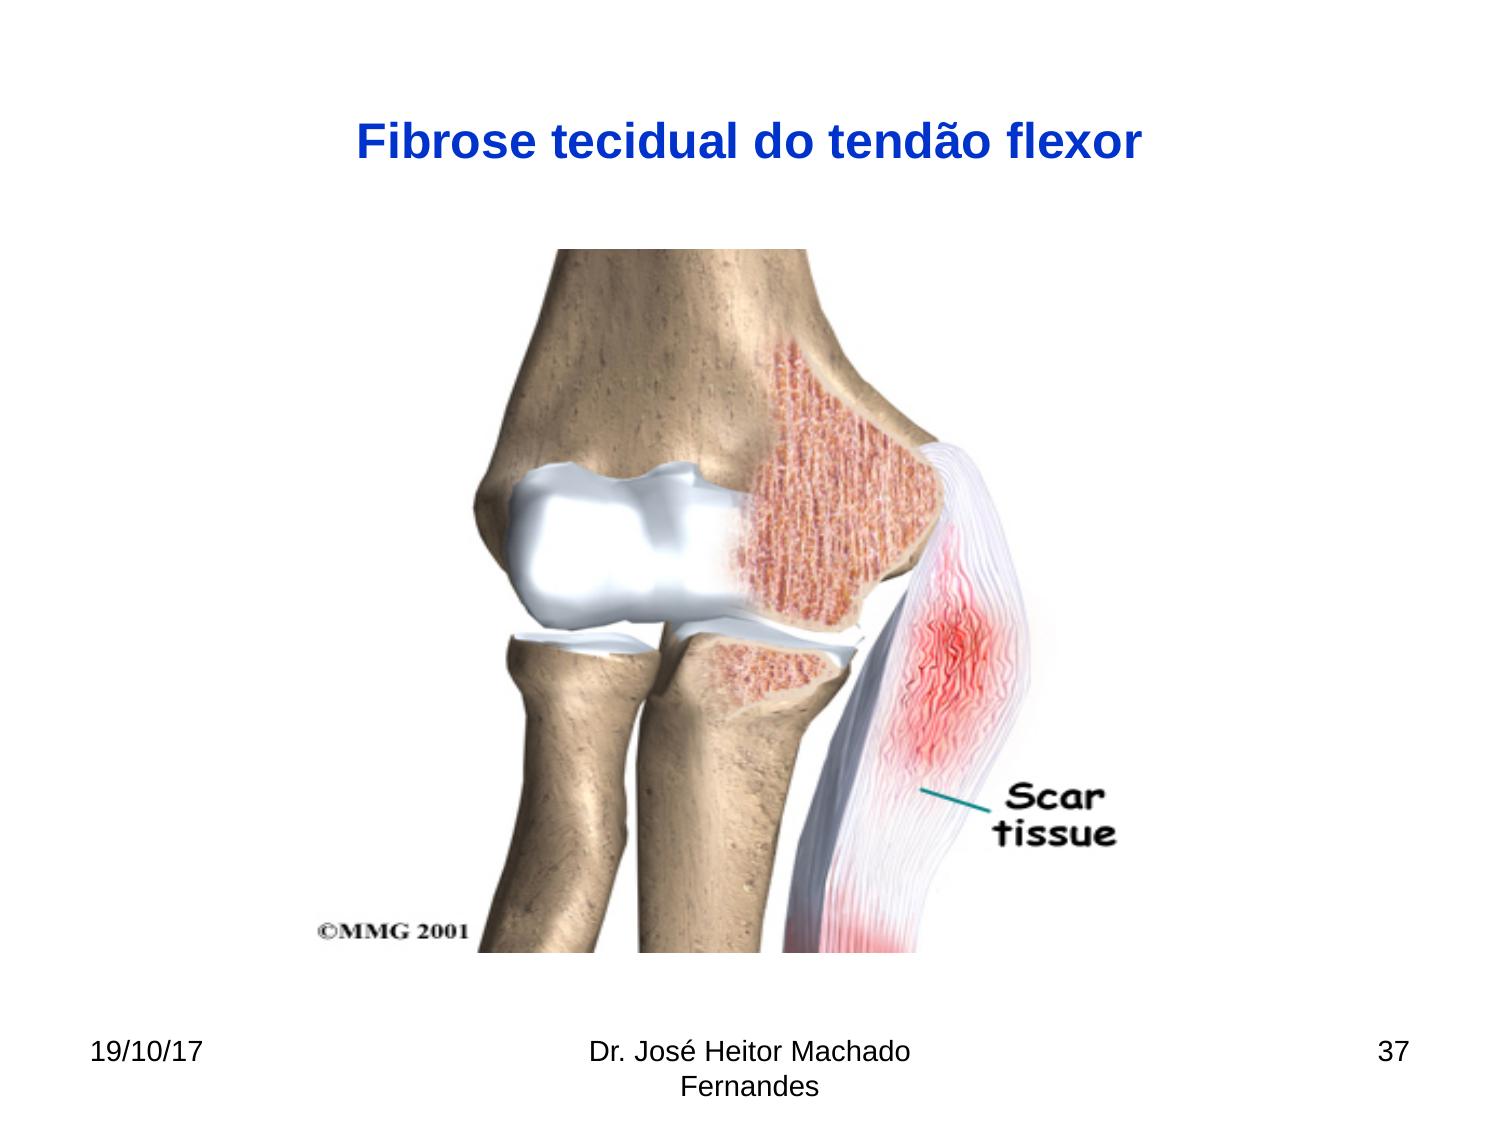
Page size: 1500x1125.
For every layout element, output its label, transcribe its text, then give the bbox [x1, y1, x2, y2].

text_box Fibrose tecidual do tendão flexor [74, 45, 1425, 233]
text_box 37 [1074, 1024, 1425, 1103]
text_box 19/10/17 [75, 1024, 425, 1103]
text_box Dr. José Heitor Machado Fernandes [512, 1024, 988, 1103]
picture [312, 249, 1176, 953]
